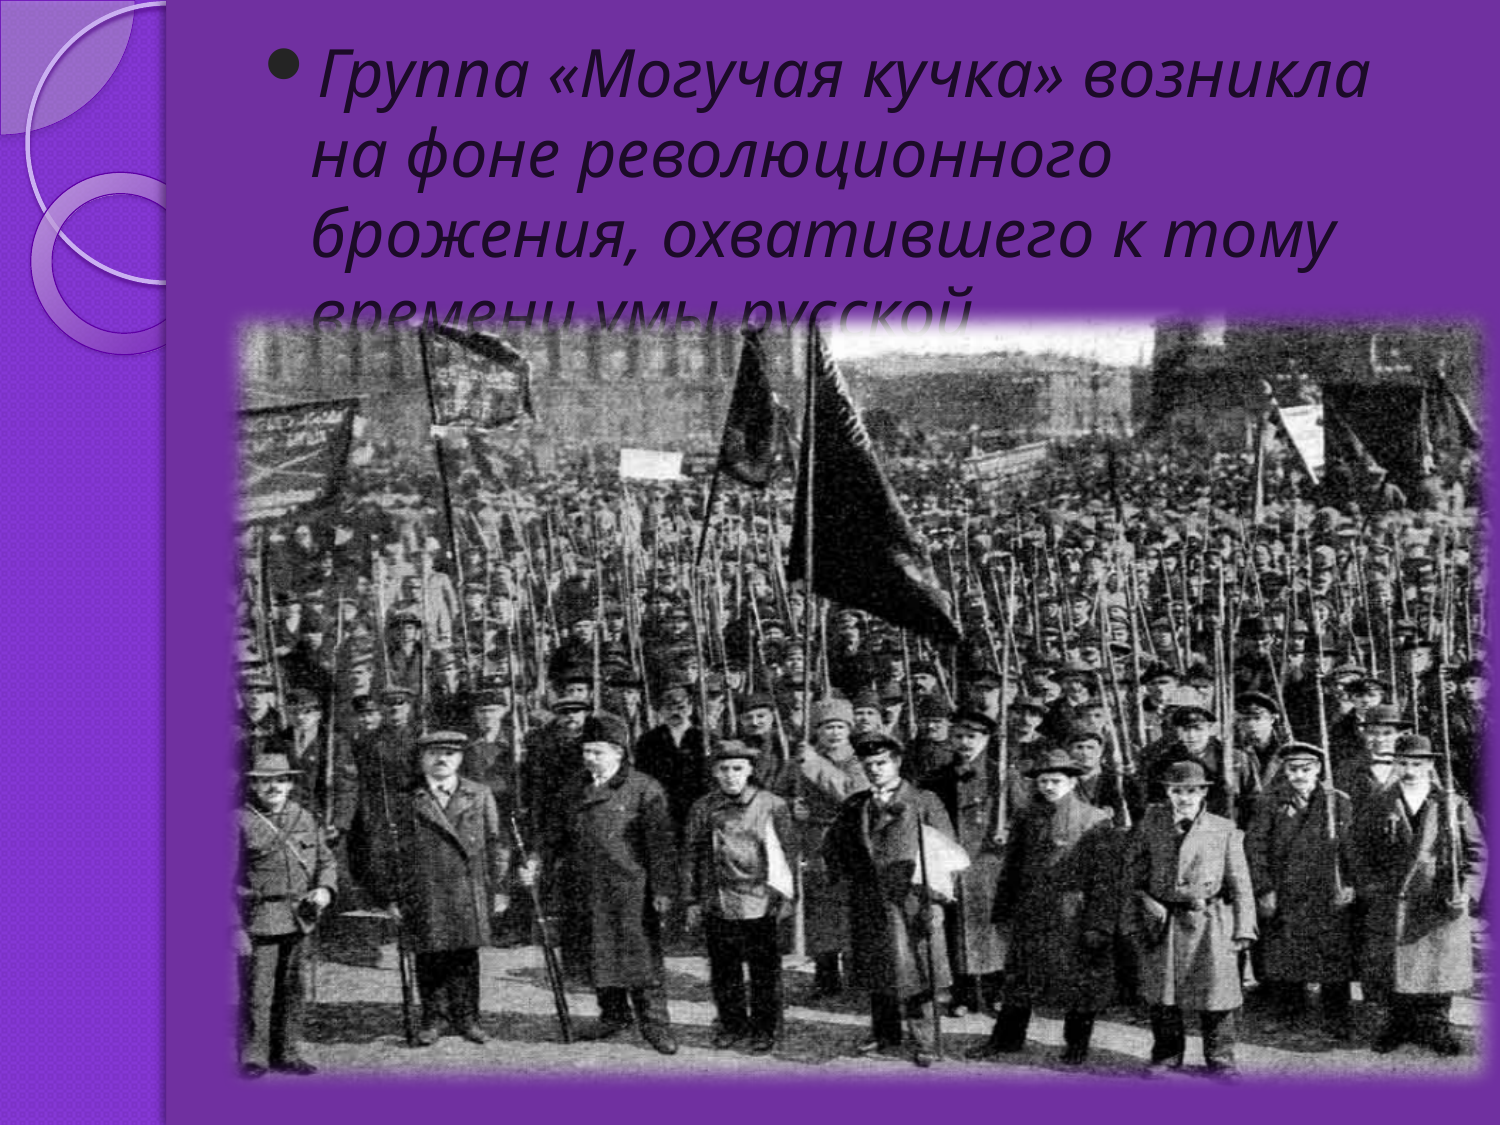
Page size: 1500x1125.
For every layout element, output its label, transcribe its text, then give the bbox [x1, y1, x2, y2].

list Группа «Могучая кучка» возникла на фоне революционного брожения, охватившего к тому времени умы русской интеллигенции. [235, 23, 1466, 301]
picture [222, 304, 1500, 1094]
